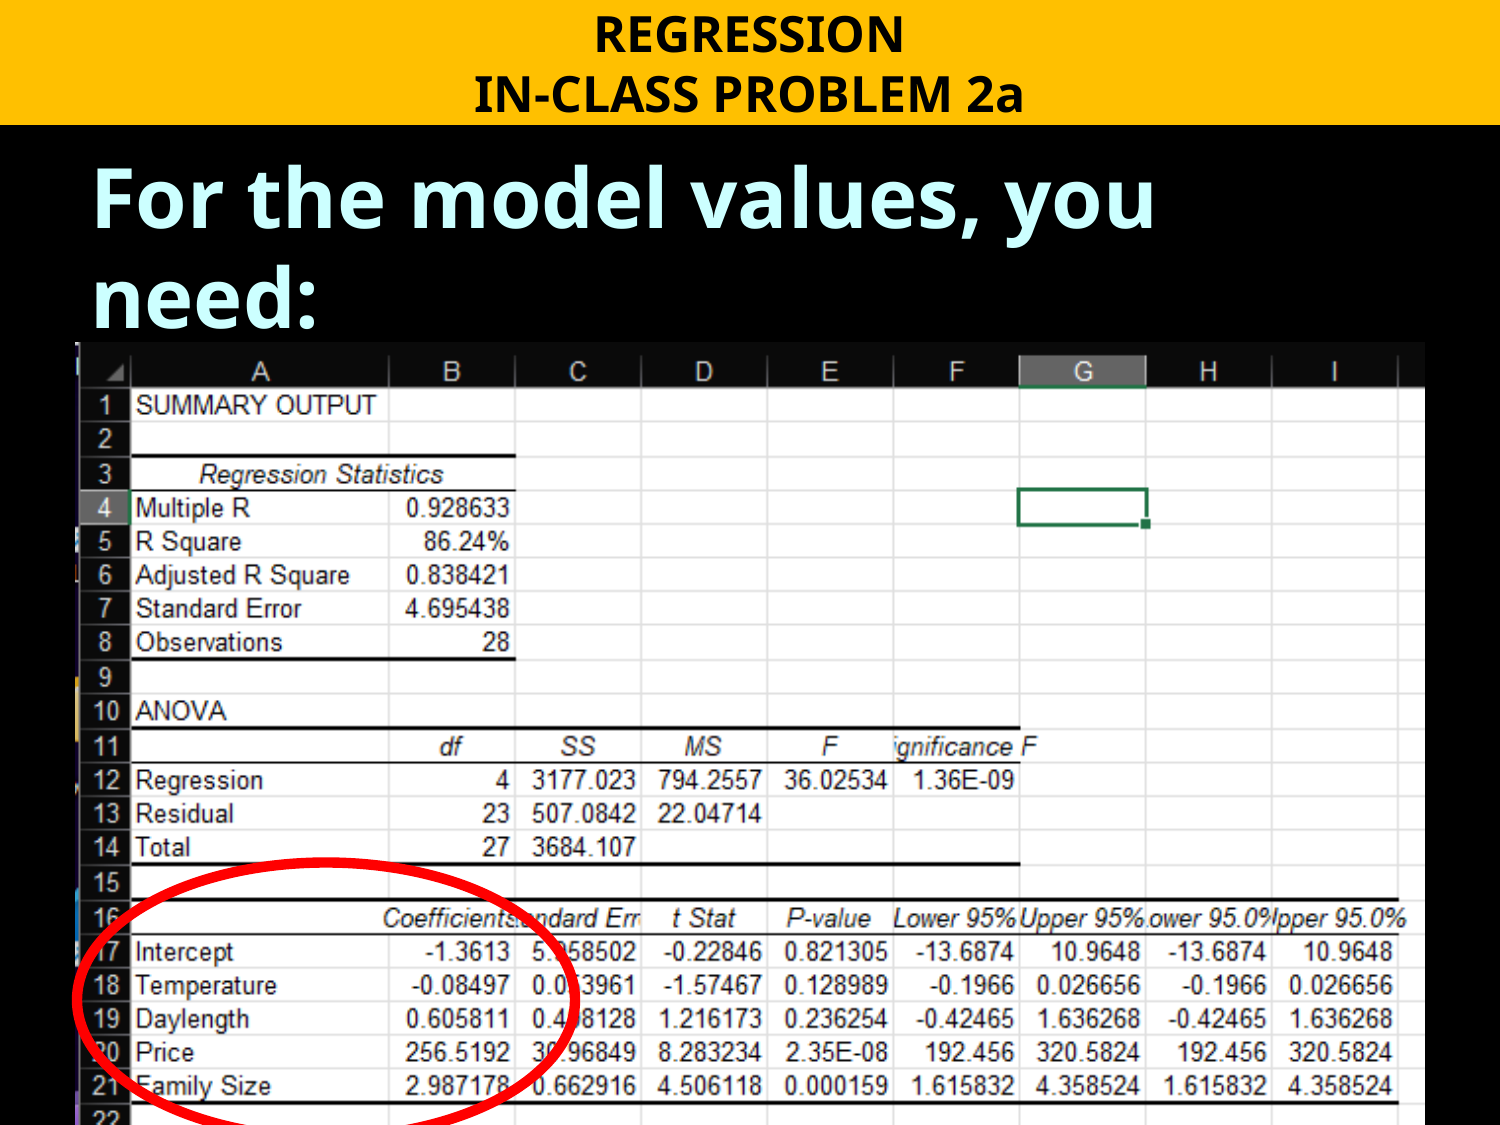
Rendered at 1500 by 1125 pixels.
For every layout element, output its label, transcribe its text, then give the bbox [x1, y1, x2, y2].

list For the model values, you need: [75, 137, 1425, 341]
picture [74, 342, 1426, 1125]
text_box REGRESSION IN-CLASS PROBLEM 2a [0, 0, 1500, 125]
